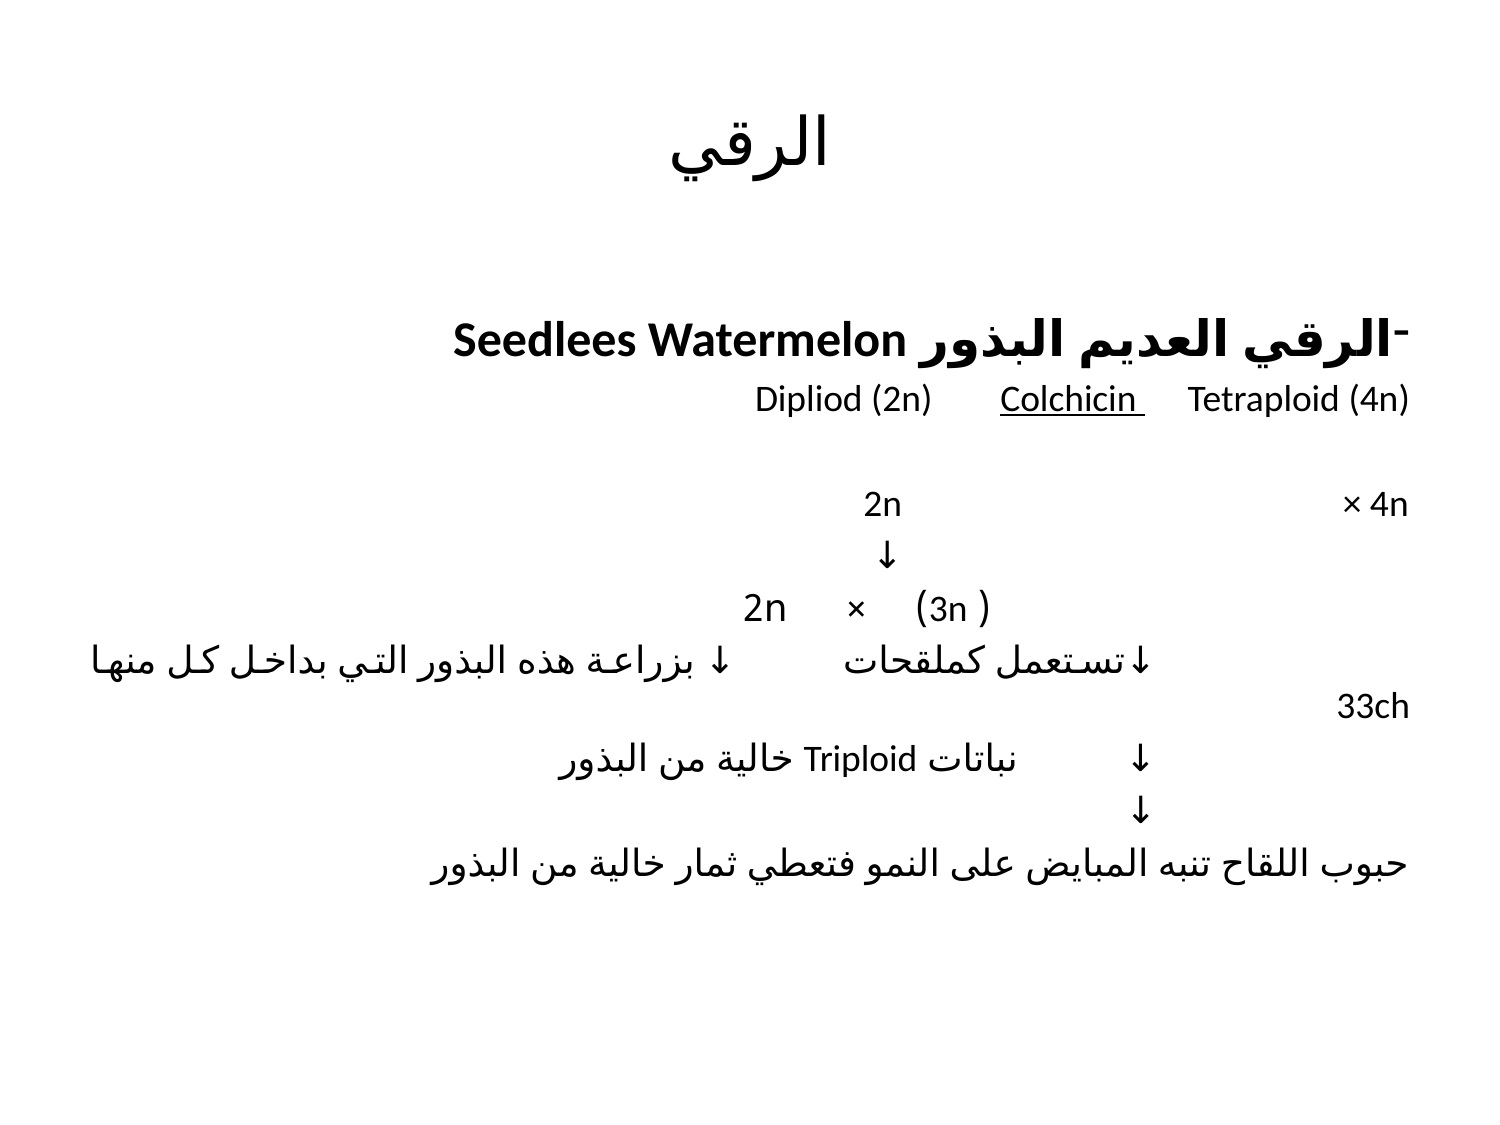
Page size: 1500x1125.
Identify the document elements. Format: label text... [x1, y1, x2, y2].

title الرقي [75, 45, 1425, 233]
list الرقي العديم البذور Seedlees Watermelon Dipliod (2n) Colchicin Tetraploid (4n) 2n × 4n ↓ ( 3n) × 2n ↓تستعمل كملقحات ↓ بزراعة هذه البذور التي بداخل كل منها 33ch ↓ نباتات Triploid خالية من البذور ↓ حبوب اللقاح تنبه المبايض على النمو فتعطي ثمار خالية من البذور [75, 262, 1425, 1005]
